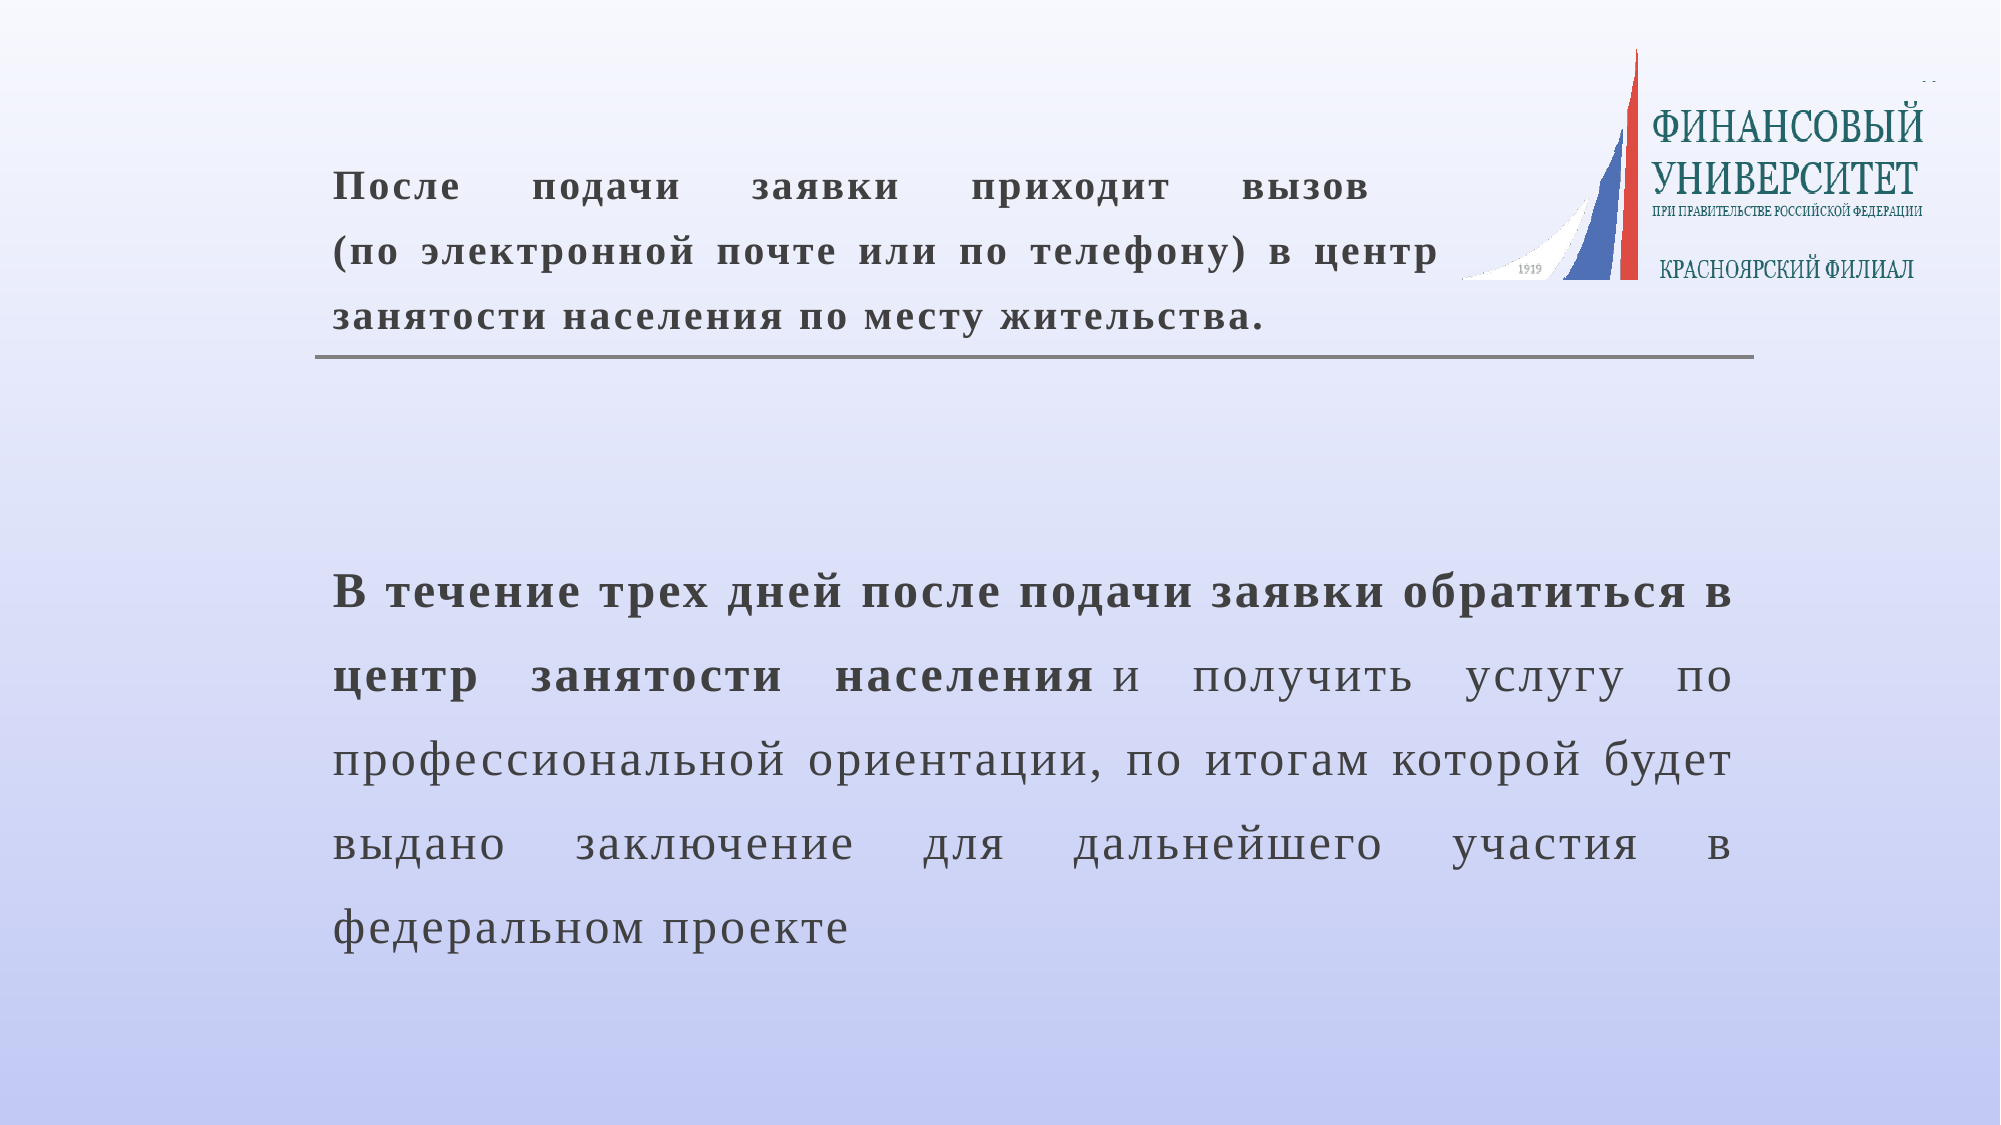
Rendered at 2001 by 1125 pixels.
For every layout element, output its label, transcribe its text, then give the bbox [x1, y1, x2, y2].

picture [1375, 43, 2000, 354]
list В течение трех дней после подачи заявки обратиться в центр занятости населения и получить услугу по профессиональной ориентации, по итогам которой будет выдано заключение для дальнейшего участия в федеральном проекте [315, 515, 1754, 979]
title После подачи заявки приходит вызов (по электронной почте или по телефону) в центр занятости населения по месту жительства. [315, 143, 1375, 353]
